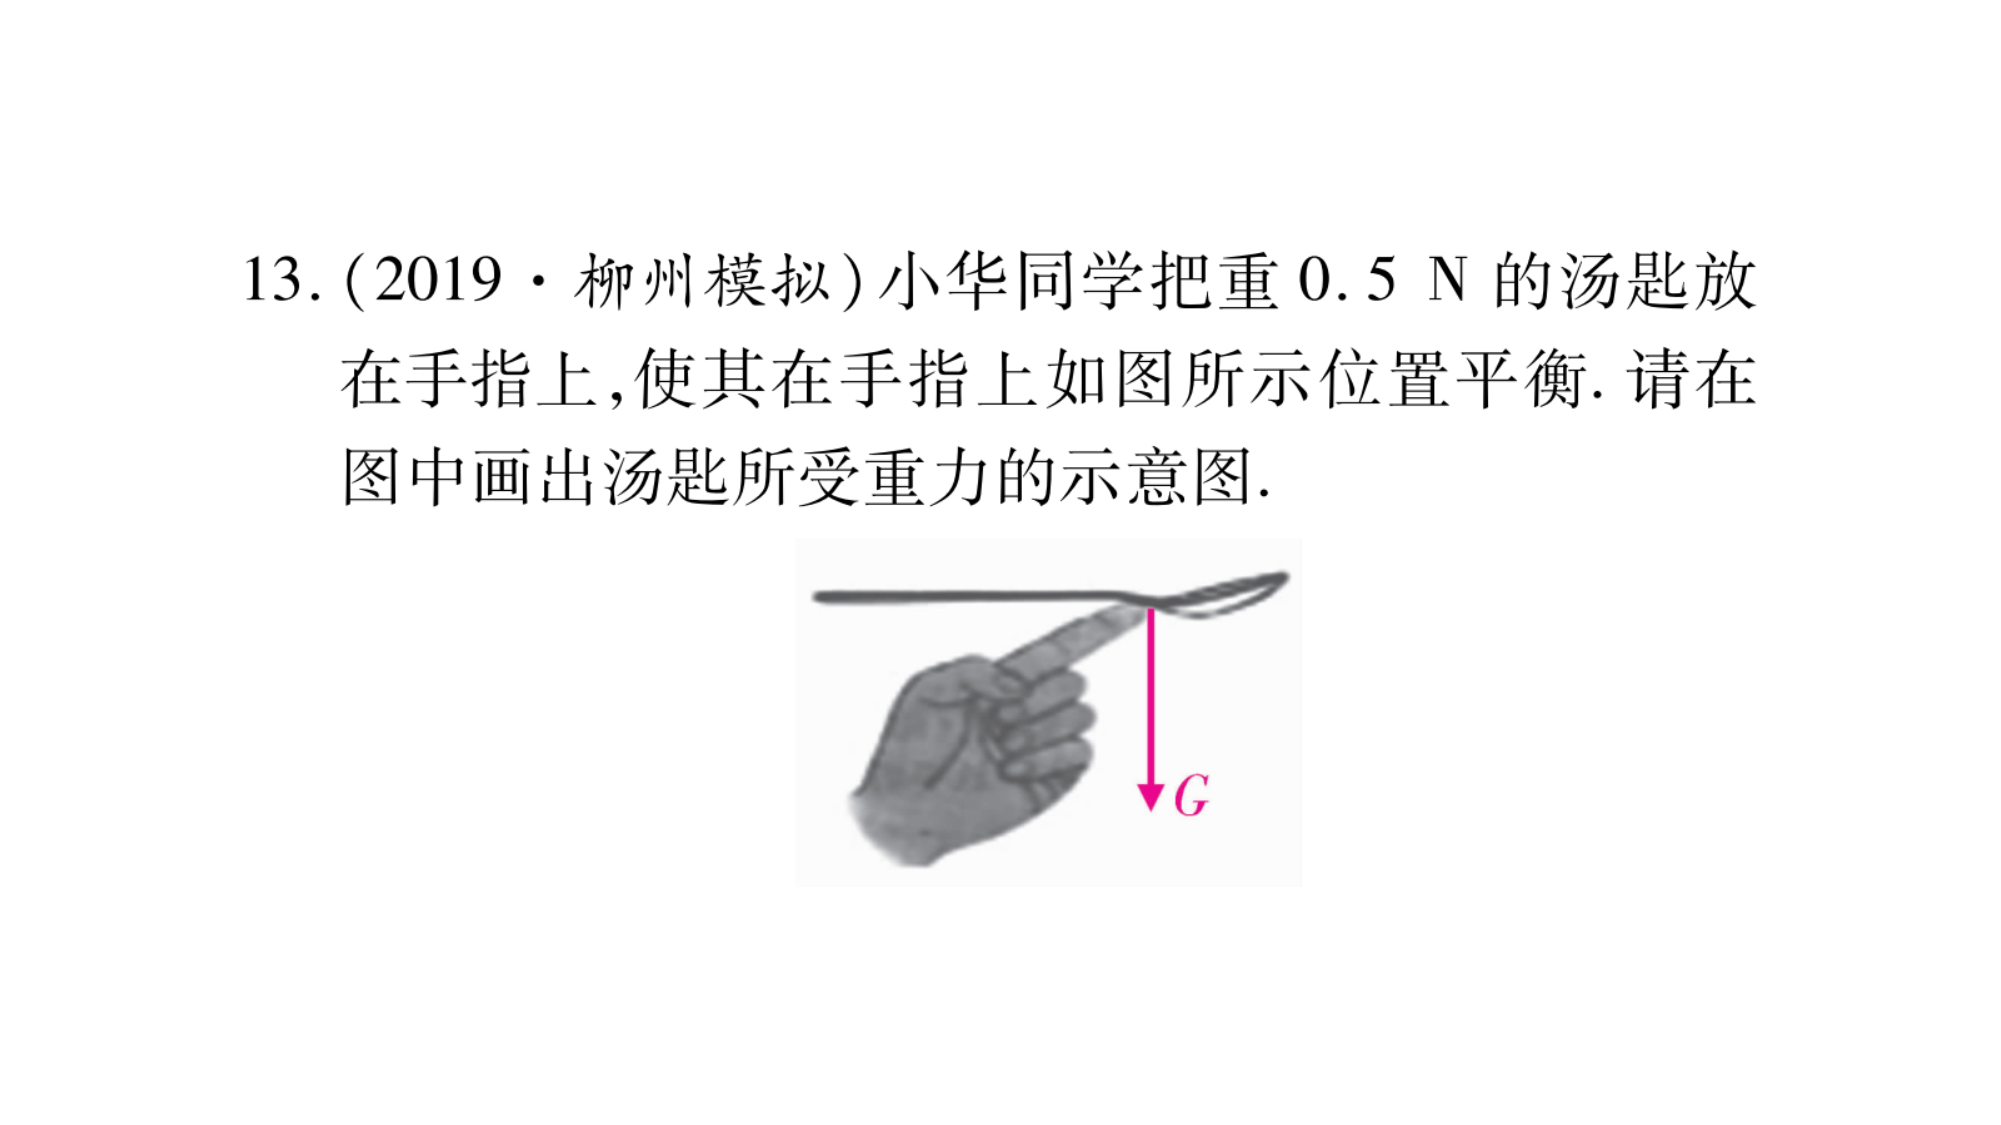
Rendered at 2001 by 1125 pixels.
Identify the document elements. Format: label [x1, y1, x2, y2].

picture [227, 237, 1772, 887]
